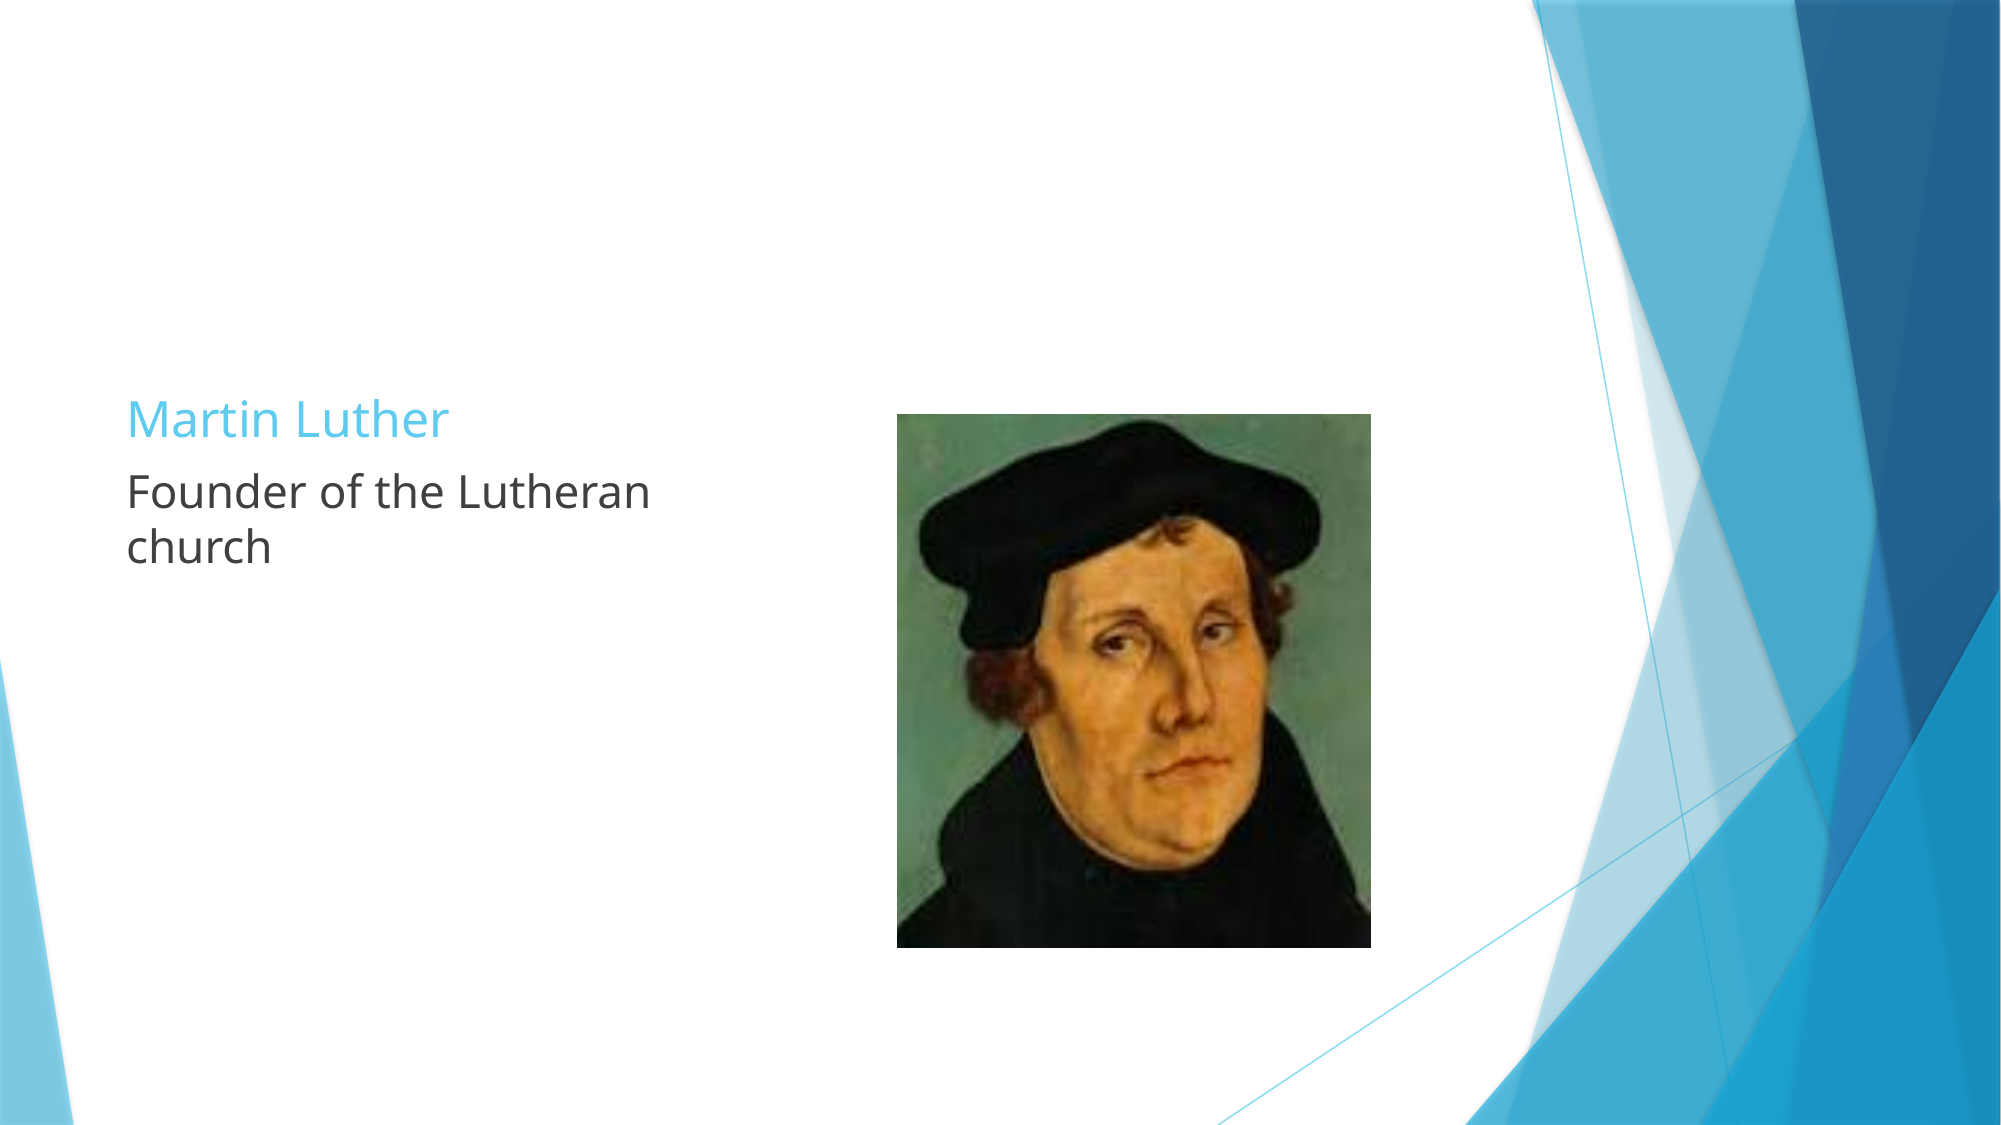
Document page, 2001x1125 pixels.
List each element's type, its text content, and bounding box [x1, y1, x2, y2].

list Founder of the Lutheran church [111, 455, 744, 880]
title Martin Luther [111, 245, 744, 455]
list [896, 414, 1371, 948]
